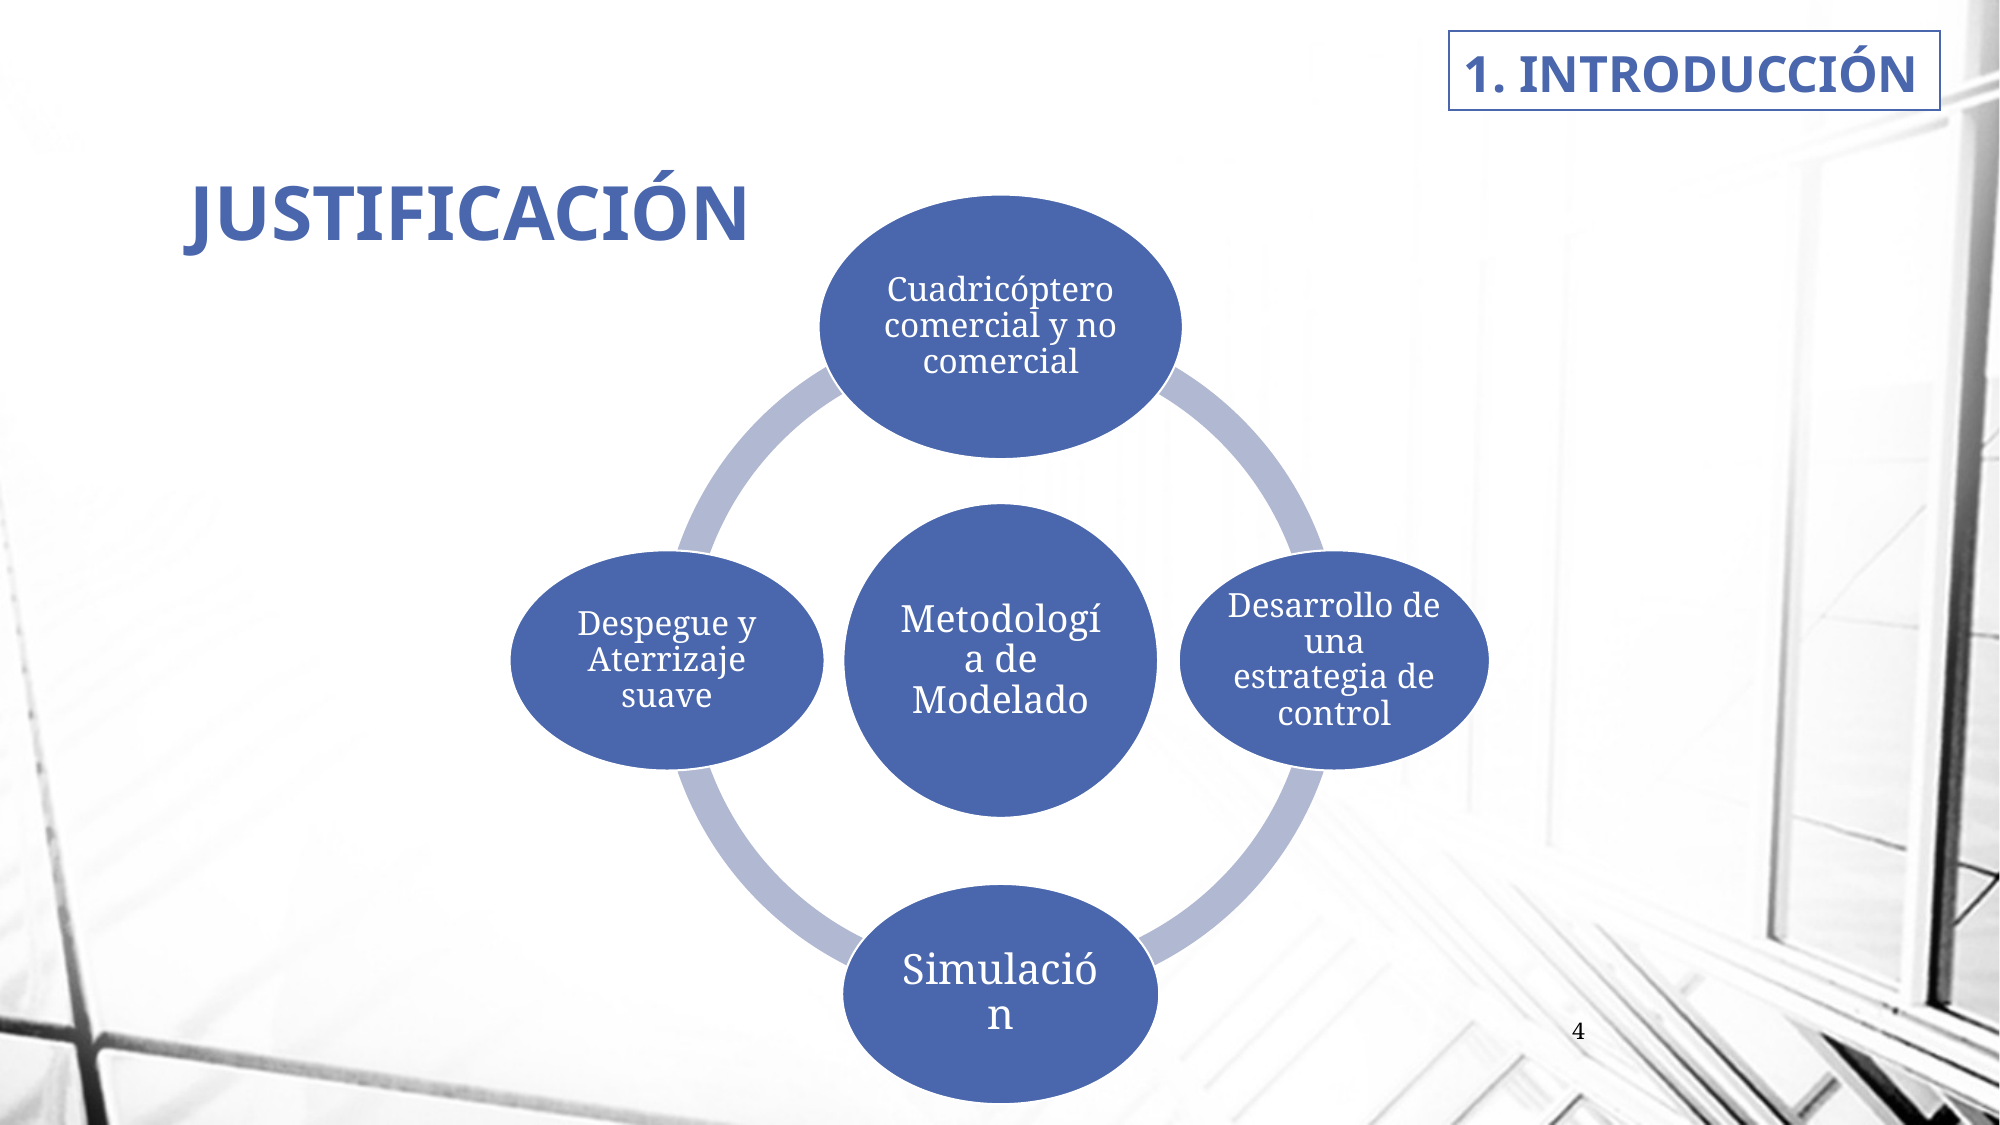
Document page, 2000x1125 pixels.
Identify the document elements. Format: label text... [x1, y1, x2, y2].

title JUSTIFICACIÓN [174, 87, 882, 263]
text_box 1. INTRODUCCIÓN [1448, 30, 1941, 111]
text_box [238, 205, 1761, 1094]
picture [0, 0, 2000, 1125]
